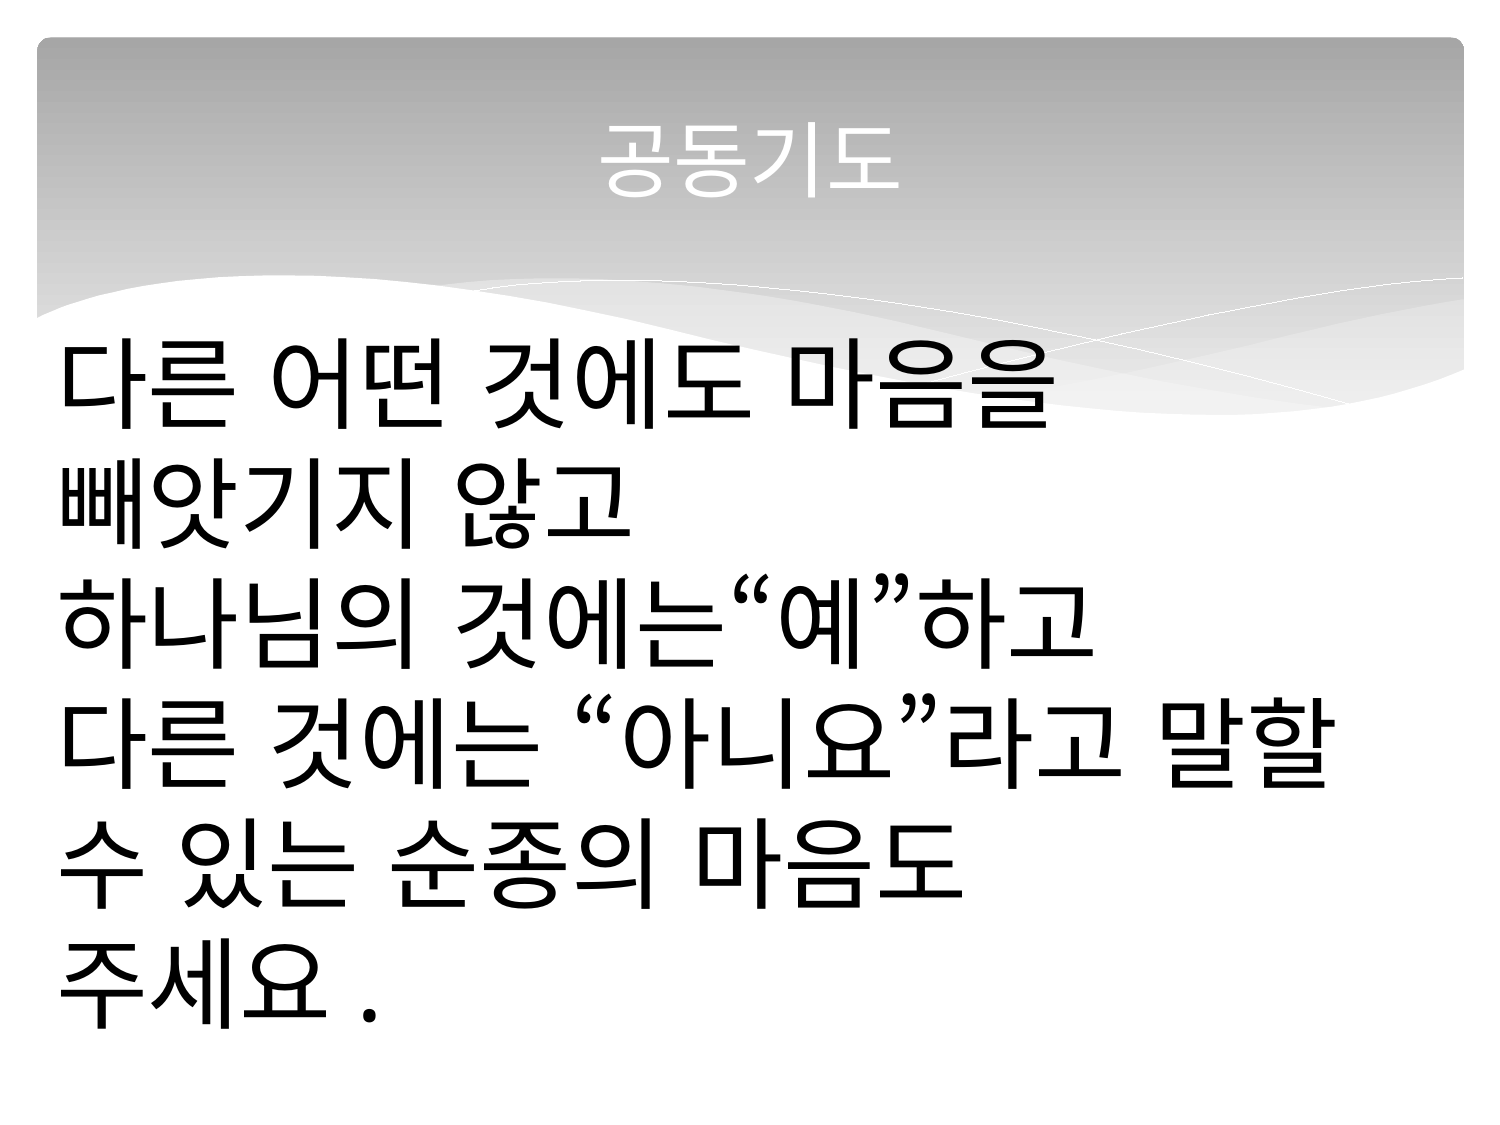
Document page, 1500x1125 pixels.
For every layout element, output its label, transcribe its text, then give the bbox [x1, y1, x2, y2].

text_box 다른 어떤 것에도 마음을 빼앗기지 않고 하나님의 것에는“예”하고 다른 것에는 “아니요”라고 말할 수 있는 순종의 마음도 주세요. [41, 314, 1459, 1049]
text_box [0, 231, 1500, 459]
title 공동기도 [75, 55, 1425, 231]
